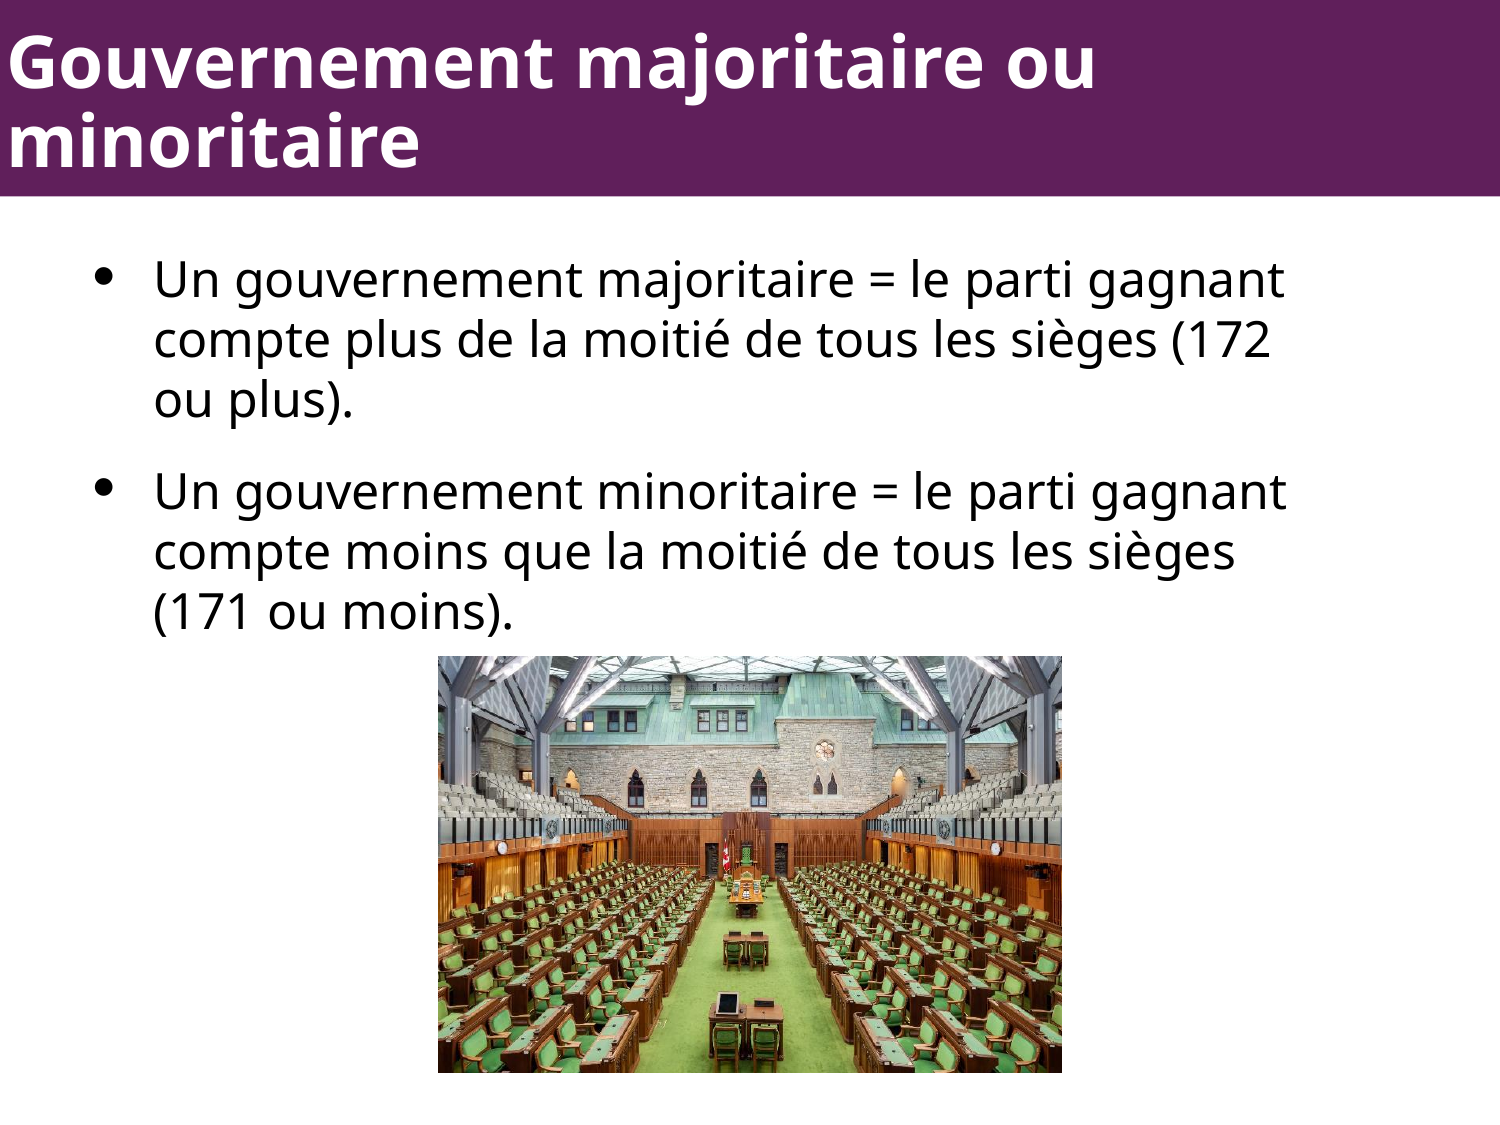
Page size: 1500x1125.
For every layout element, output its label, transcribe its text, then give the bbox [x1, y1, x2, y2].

picture [437, 656, 1062, 1073]
title Gouvernement majoritaire ou minoritaire [0, 38, 1500, 171]
list Un gouvernement majoritaire = le parti gagnant compte plus de la moitié de tous les sièges (172 ou plus). Un gouvernement minoritaire = le parti gagnant compte moins que la moitié de tous les sièges (171 ou moins). [63, 240, 1358, 1014]
